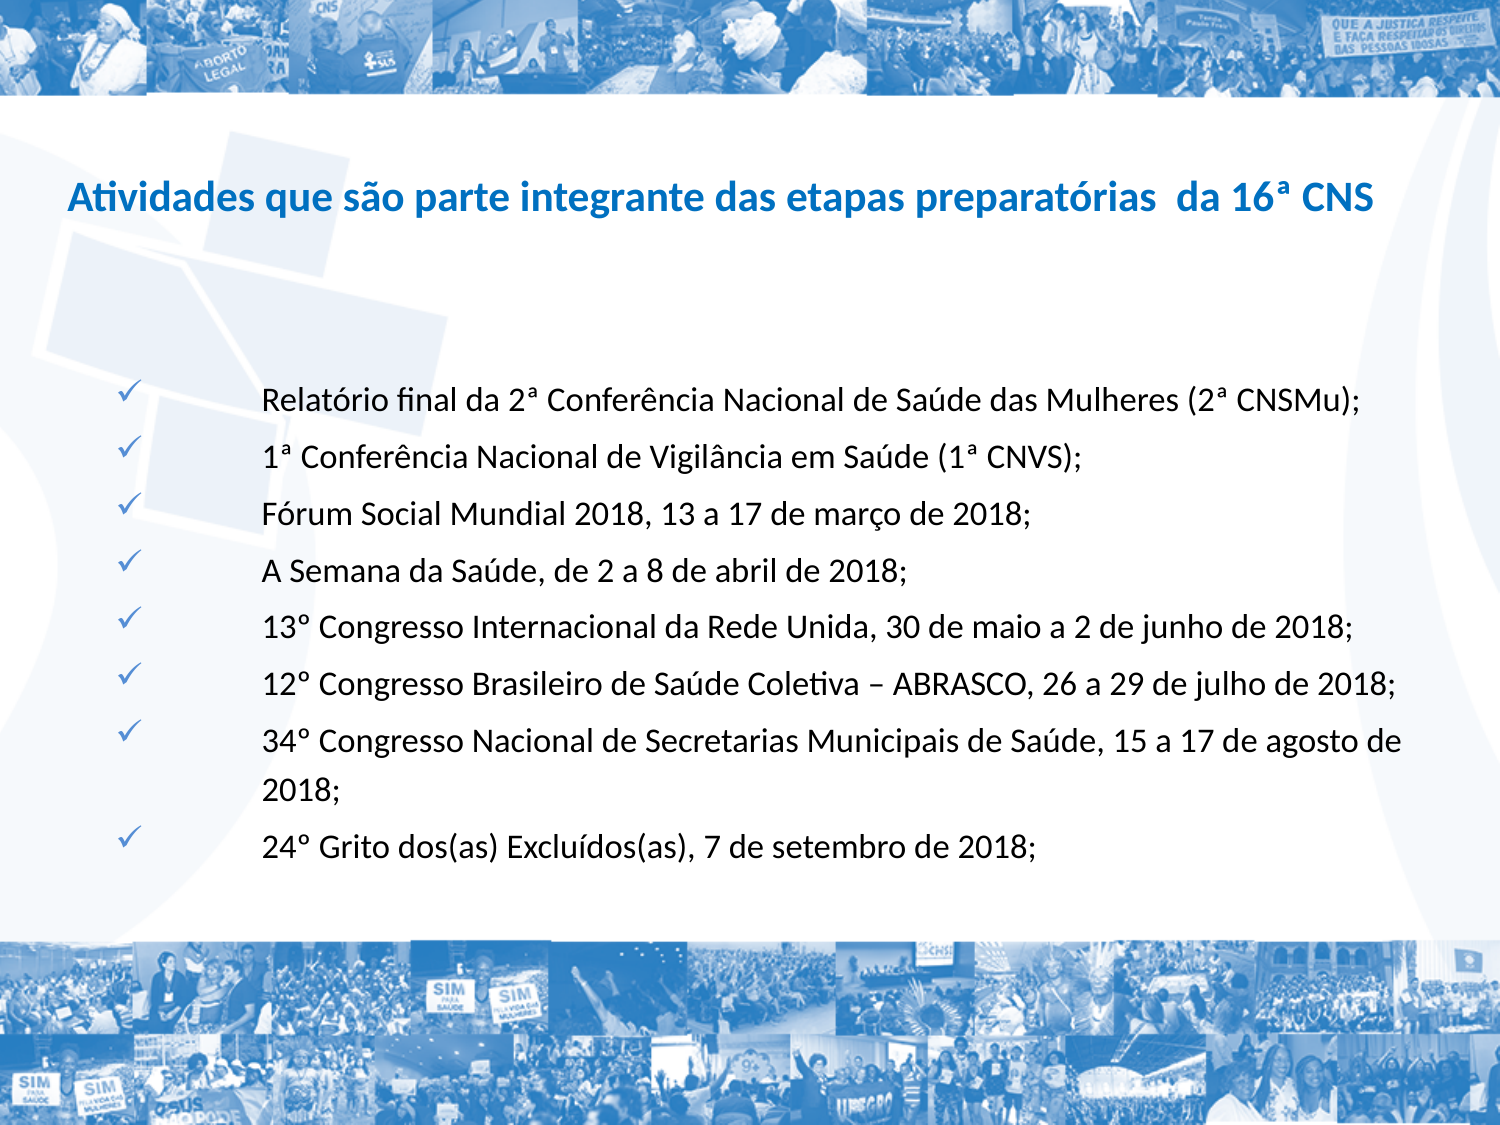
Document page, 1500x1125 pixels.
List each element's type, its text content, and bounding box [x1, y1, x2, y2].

list Atividades que são parte integrante das etapas preparatórias da 16ª CNS Relatório final da 2ª Conferência Nacional de Saúde das Mulheres (2ª CNSMu); 1ª Conferência Nacional de Vigilância em Saúde (1ª CNVS); Fórum Social Mundial 2018, 13 a 17 de março de 2018; A Semana da Saúde, de 2 a 8 de abril de 2018; 13º Congresso Internacional da Rede Unida, 30 de maio a 2 de junho de 2018; 12º Congresso Brasileiro de Saúde Coletiva – ABRASCO, 26 a 29 de julho de 2018; 34º Congresso Nacional de Secretarias Municipais de Saúde, 15 a 17 de agosto de 2018; 24º Grito dos(as) Excluídos(as), 7 de setembro de 2018; [33, 150, 1427, 918]
picture [0, 0, 1500, 1125]
